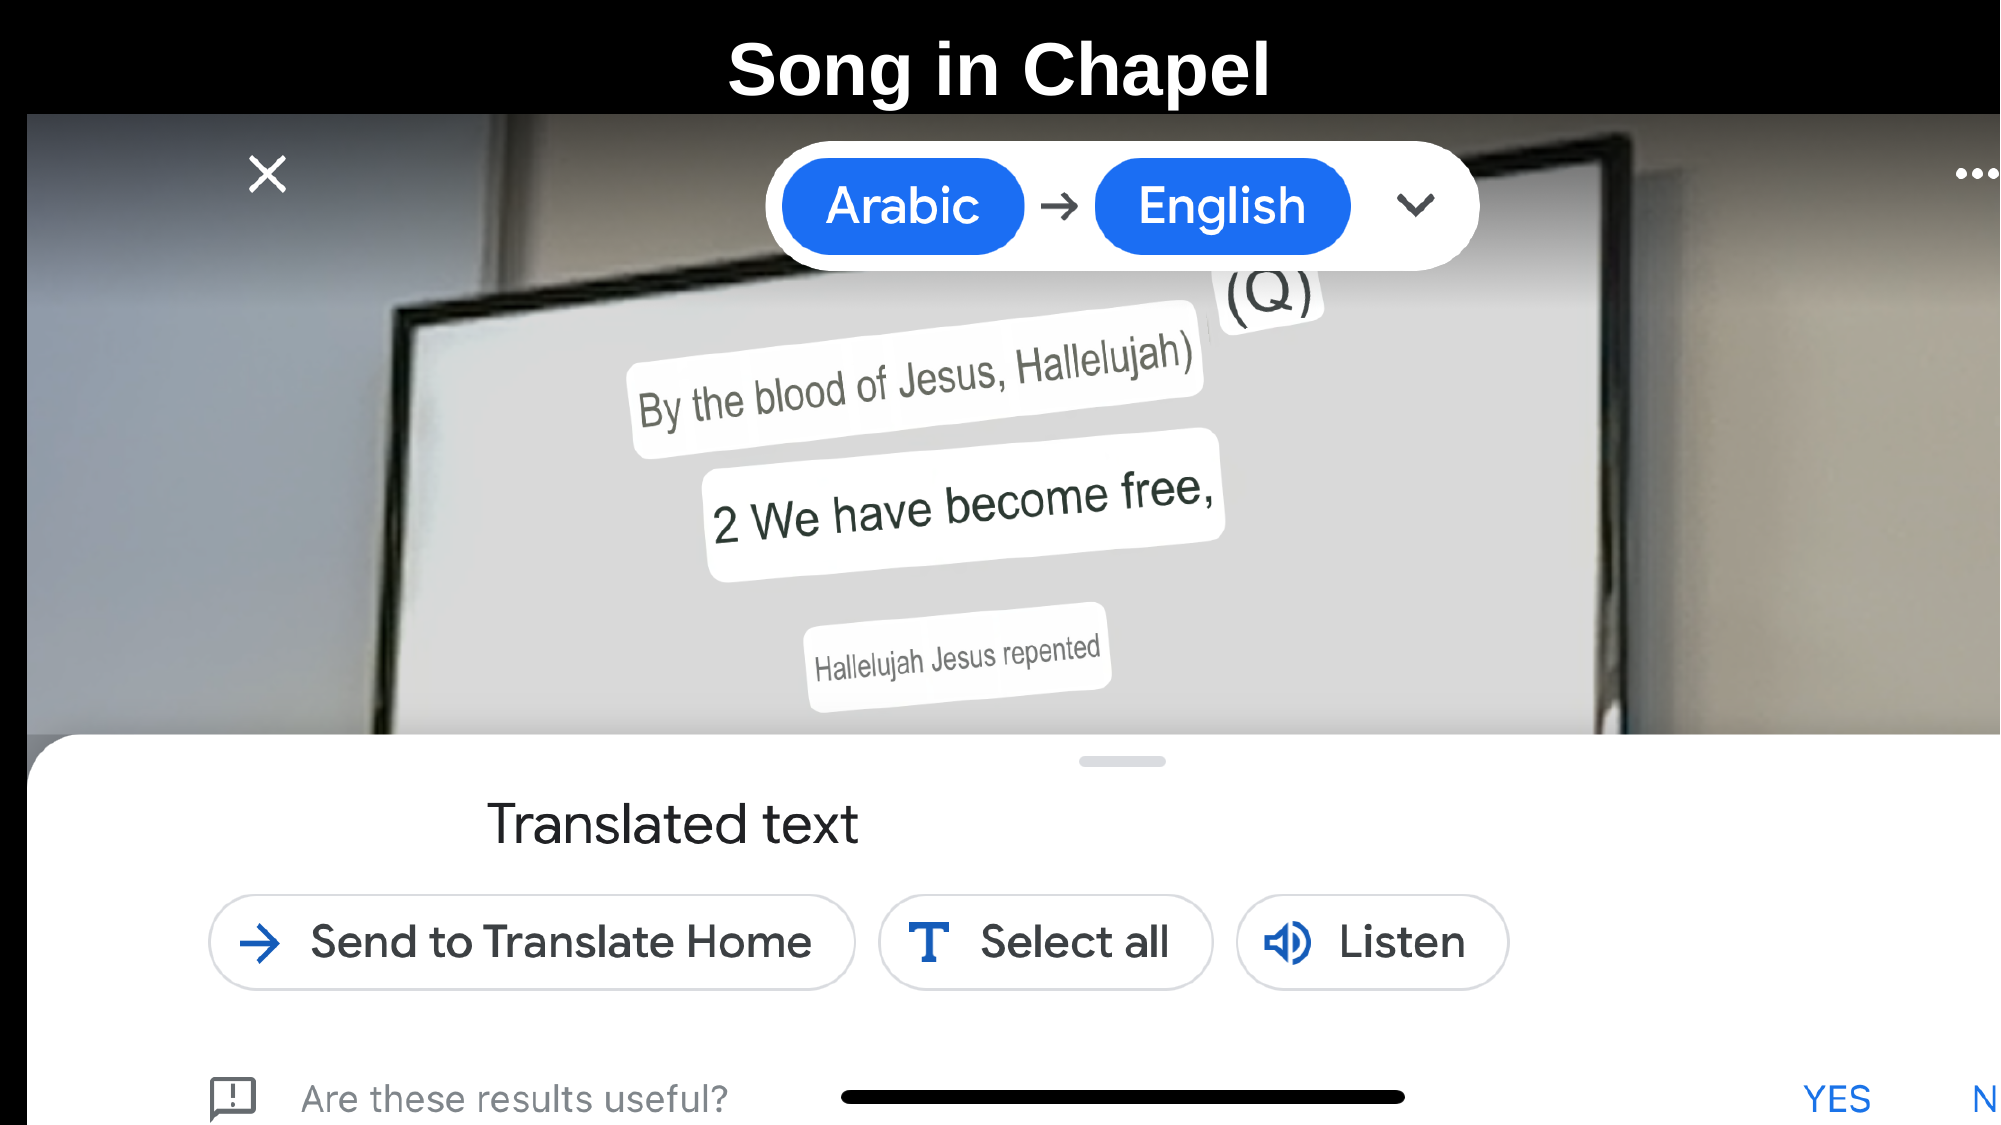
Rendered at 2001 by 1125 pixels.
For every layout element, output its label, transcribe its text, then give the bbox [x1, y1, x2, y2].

title Song in Chapel [249, 4, 1750, 111]
picture [27, 114, 2000, 1125]
